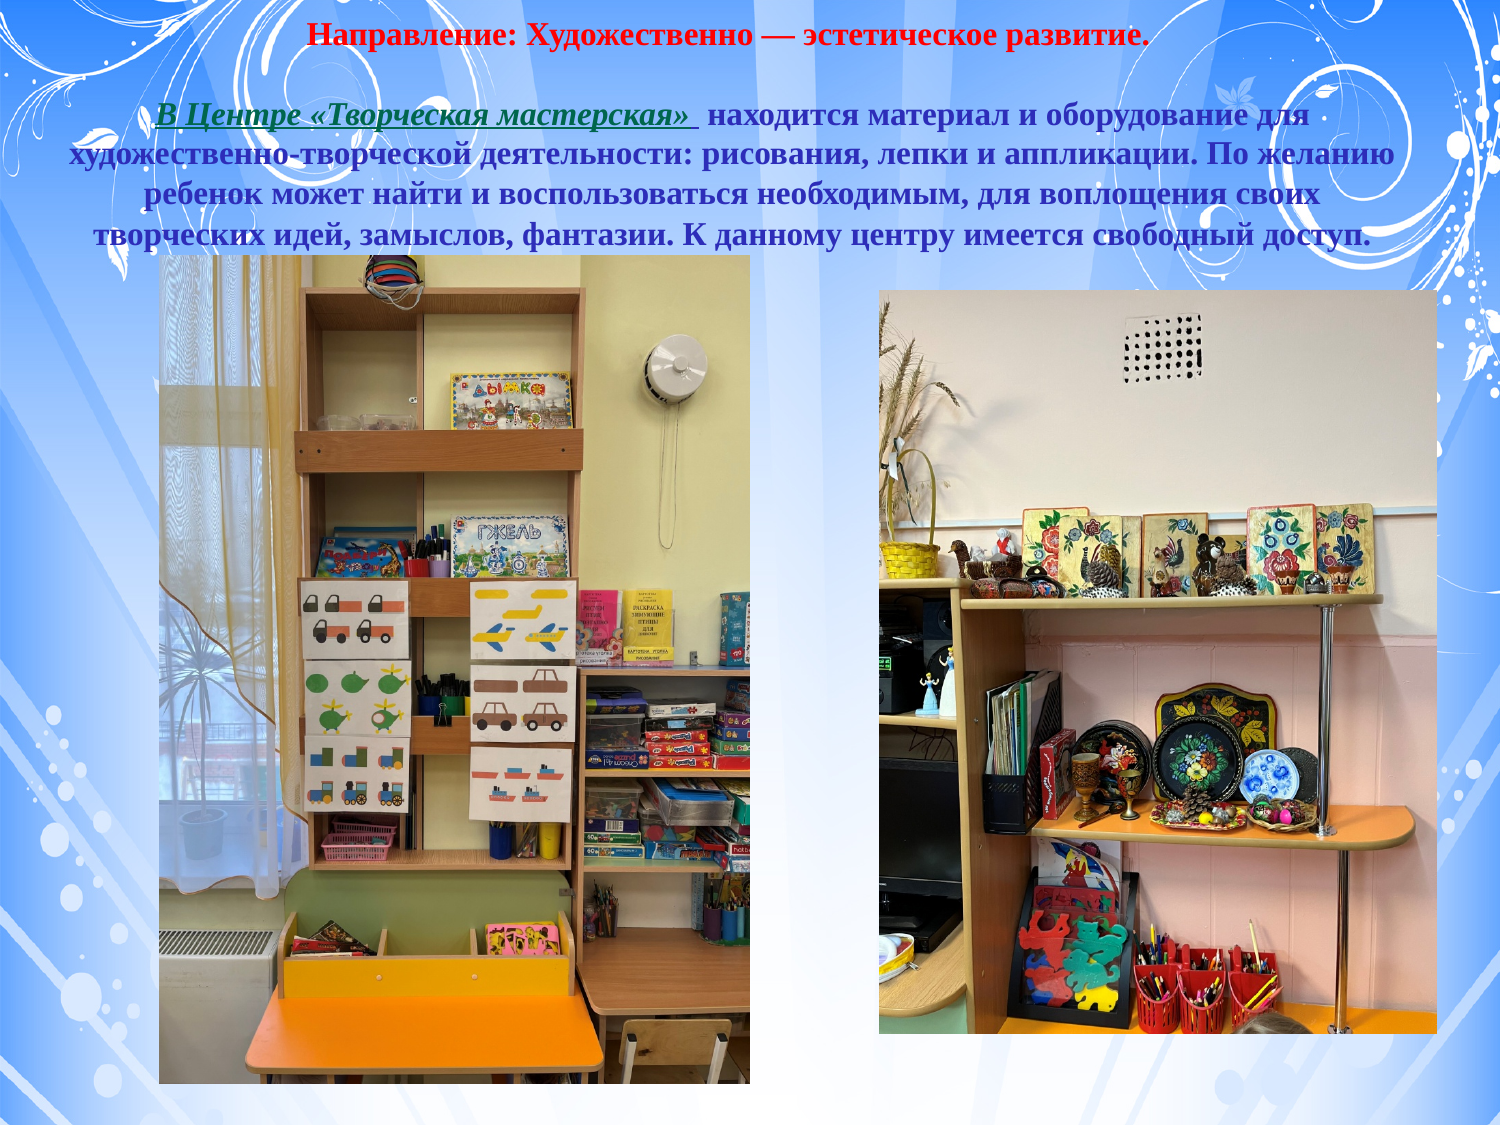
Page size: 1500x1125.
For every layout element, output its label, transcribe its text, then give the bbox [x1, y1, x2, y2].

picture [0, 0, 1500, 1125]
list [879, 290, 1437, 1034]
title Направление: Художественно — эстетическое развитие. В Центре «Творческая мастерская» находится материал и оборудование для художественно-творческой деятельности: рисования, лепки и аппликации. По желанию ребенок может найти и воспользоваться необходимым, для воплощения своих творческих идей, замыслов, фантазии. К данному центру имеется свободный доступ. [41, 30, 1425, 233]
